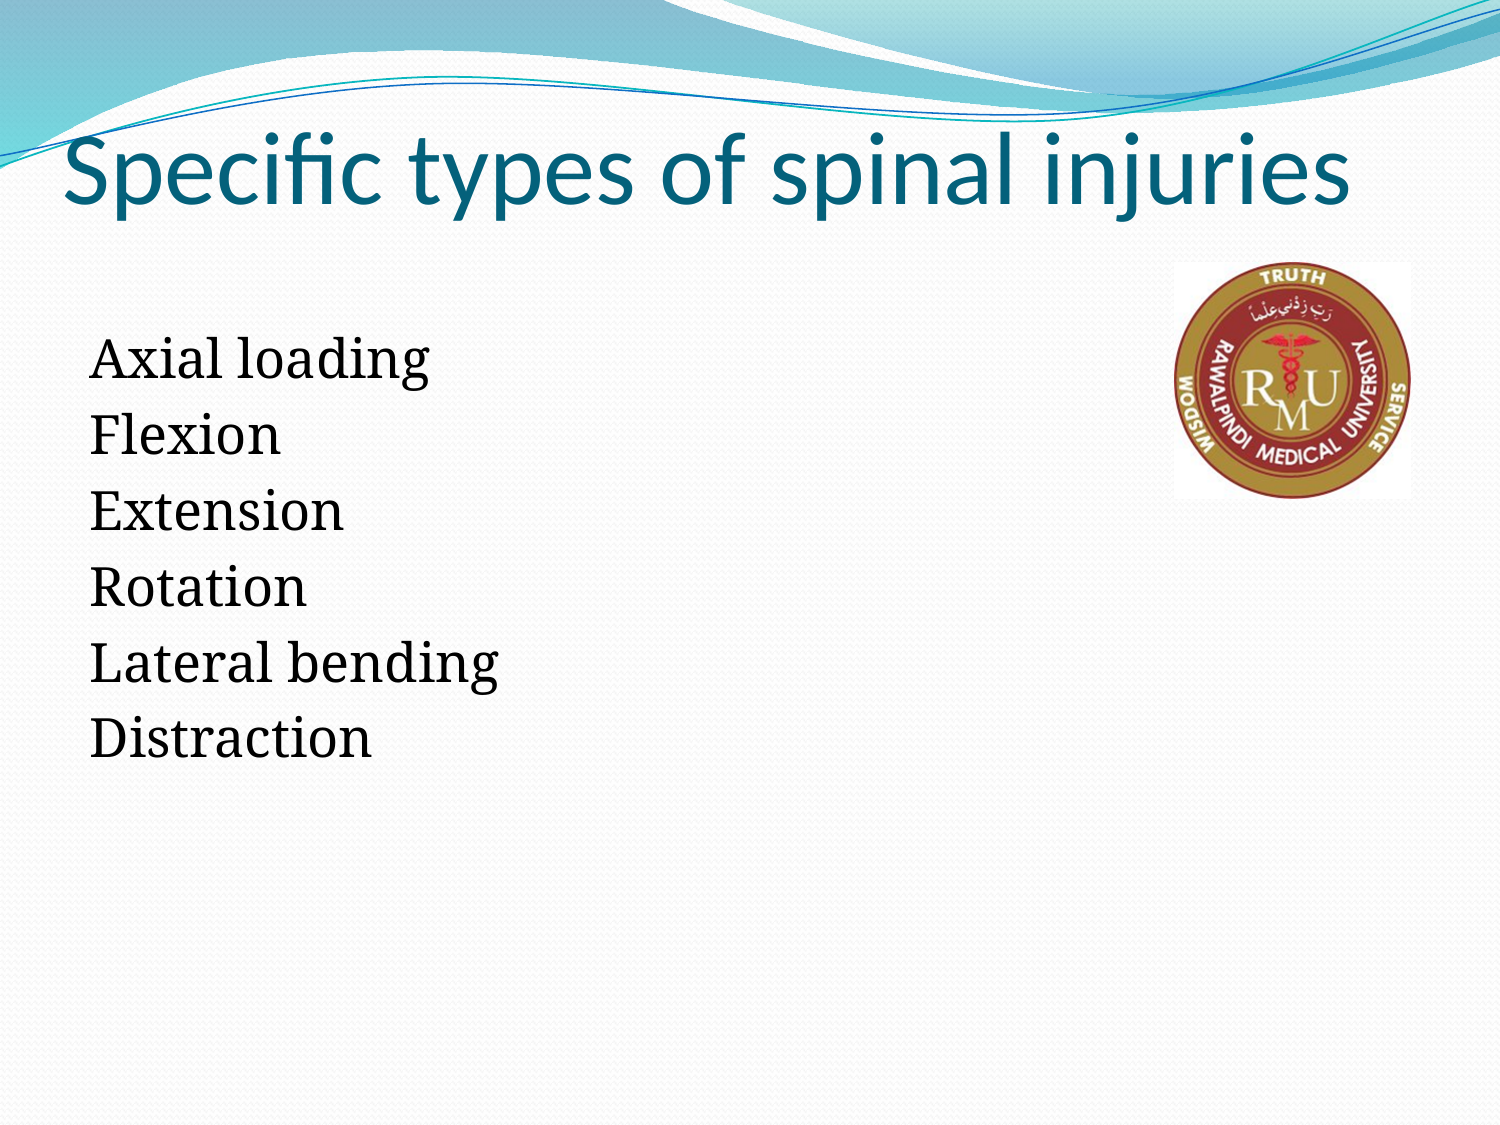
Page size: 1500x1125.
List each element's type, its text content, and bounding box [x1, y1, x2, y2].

picture [1174, 262, 1412, 499]
title Specific types of spinal injuries [62, 37, 1413, 225]
list Axial loading Flexion Extension Rotation Lateral bending Distraction [75, 317, 1425, 1038]
